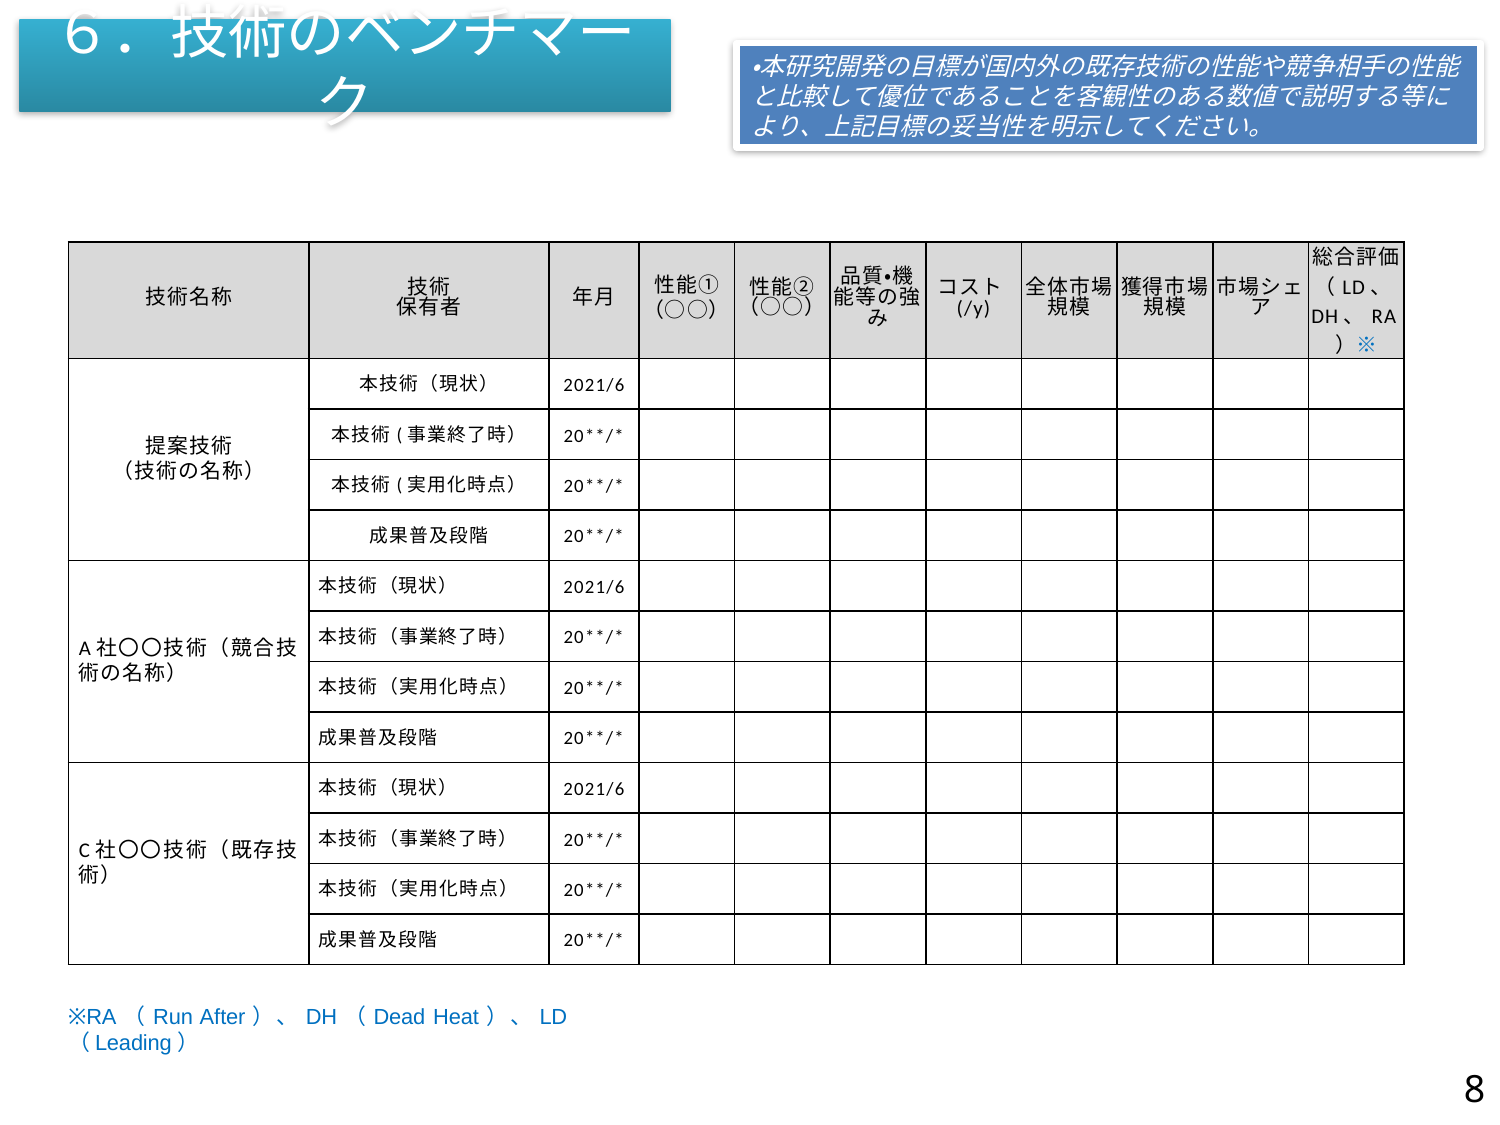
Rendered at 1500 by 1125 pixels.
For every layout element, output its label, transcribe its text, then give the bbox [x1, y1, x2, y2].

table_cell [1214, 612, 1308, 661]
table_cell [927, 460, 1021, 509]
table_cell [1309, 814, 1403, 863]
table_header 技術 保有者 [310, 243, 548, 358]
table_cell [640, 410, 734, 459]
table_cell [1309, 612, 1403, 661]
table_header 獲得市場規模 [1118, 243, 1212, 358]
table_cell C社〇〇技術（既存技術） [69, 763, 308, 964]
table_cell [1214, 511, 1308, 560]
table_cell [735, 359, 829, 408]
table_cell [927, 410, 1021, 459]
table_cell [735, 662, 829, 711]
text_box ※RA（Run After）、DH（Dead Heat）、LD（Leading） [53, 995, 588, 1033]
table_cell [1118, 612, 1212, 661]
table_cell [927, 511, 1021, 560]
table_cell [735, 713, 829, 762]
table_cell [1022, 612, 1116, 661]
table_header 性能① （○○） [640, 243, 734, 358]
table_cell [1022, 662, 1116, 711]
table_cell [1214, 713, 1308, 762]
table_cell [640, 460, 734, 509]
table_cell [640, 763, 734, 812]
table_header 品質・機能等の強み [831, 243, 925, 358]
table_cell [927, 763, 1021, 812]
table_cell [735, 612, 829, 661]
table_cell [640, 814, 734, 863]
table_cell [1214, 359, 1308, 408]
table_cell [1022, 763, 1116, 812]
table_cell [1214, 460, 1308, 509]
table_cell 20**/* [550, 410, 638, 459]
table_cell [831, 713, 925, 762]
table_cell [1022, 713, 1116, 762]
table_cell [831, 612, 925, 661]
table_cell [1022, 460, 1116, 509]
table_cell [735, 915, 829, 964]
table_cell [735, 763, 829, 812]
table_cell [1214, 763, 1308, 812]
table_cell [1309, 713, 1403, 762]
table_cell [640, 713, 734, 762]
table_header 技術名称 [69, 243, 308, 358]
table_cell [640, 612, 734, 661]
table_cell [640, 511, 734, 560]
table_cell 本技術（現状） [310, 763, 548, 812]
table_cell [640, 662, 734, 711]
table_cell [735, 410, 829, 459]
table_cell [1118, 864, 1212, 913]
table_cell 成果普及段階 [310, 511, 548, 560]
table_cell A社〇〇技術（競合技術の名称） [69, 561, 308, 762]
table_cell [831, 460, 925, 509]
table_cell 20**/* [550, 864, 638, 913]
table_cell [927, 713, 1021, 762]
table_cell [1118, 763, 1212, 812]
table_cell [735, 460, 829, 509]
table_cell [1309, 410, 1403, 459]
table_cell [831, 814, 925, 863]
table_cell [1309, 561, 1403, 610]
table_cell [1309, 359, 1403, 408]
table_header コスト(/y) [927, 243, 1021, 358]
table_cell 本技術（実用化時点） [310, 864, 548, 913]
table_cell [831, 561, 925, 610]
table_cell [927, 612, 1021, 661]
table_cell 20**/* [550, 915, 638, 964]
table_cell 本技術（現状） [310, 359, 548, 408]
table_cell [1022, 359, 1116, 408]
table_cell 2021/6 [550, 561, 638, 610]
table_cell [1214, 864, 1308, 913]
table_cell [1118, 460, 1212, 509]
table_cell [831, 410, 925, 459]
table_cell [1022, 561, 1116, 610]
table_cell [1022, 915, 1116, 964]
table_cell [1118, 359, 1212, 408]
table_cell [1118, 410, 1212, 459]
table_cell [1214, 814, 1308, 863]
table_cell [1118, 662, 1212, 711]
table_cell [831, 511, 925, 560]
table_cell [927, 915, 1021, 964]
table_cell [1309, 763, 1403, 812]
table_cell 20**/* [550, 713, 638, 762]
table_cell [1214, 915, 1308, 964]
table_cell [1214, 561, 1308, 610]
table_cell [927, 359, 1021, 408]
table_cell [831, 359, 925, 408]
table_cell 2021/6 [550, 763, 638, 812]
table_cell 20**/* [550, 460, 638, 509]
table_cell [735, 814, 829, 863]
table_cell 20**/* [550, 511, 638, 560]
table_cell [1118, 713, 1212, 762]
table_cell [1118, 511, 1212, 560]
table_cell 本技術（現状） [310, 561, 548, 610]
table_cell 成果普及段階 [310, 713, 548, 762]
table_cell [735, 864, 829, 913]
table_cell [1214, 410, 1308, 459]
table_cell [1022, 511, 1116, 560]
table_cell [640, 915, 734, 964]
table_cell [640, 359, 734, 408]
table_cell [1309, 864, 1403, 913]
table_cell [1309, 511, 1403, 560]
table_cell 本技術(事業終了時） [310, 410, 548, 459]
table_header 市場シェア [1214, 243, 1308, 358]
table_header 総合評価（LD、DH、RA）※ [1309, 243, 1403, 358]
table_cell 本技術（事業終了時） [310, 814, 548, 863]
table_cell [640, 561, 734, 610]
table_header 年月 [550, 243, 638, 358]
table_cell [1022, 864, 1116, 913]
table_cell 本技術（事業終了時） [310, 612, 548, 661]
text_box ・本研究開発の目標が国内外の既存技術の性能や競争相手の性能と比較して優位であることを客観性のある数値で説明する等により、上記目標の妥当性を明示してください。 [733, 40, 1484, 151]
table_header 性能② （○○） [735, 243, 829, 358]
table_cell [1309, 662, 1403, 711]
table_cell [831, 915, 925, 964]
table_cell [1022, 814, 1116, 863]
table_cell 本技術(実用化時点） [310, 460, 548, 509]
table_cell [1309, 460, 1403, 509]
text_box 8 [1397, 1071, 1486, 1110]
table_cell [1022, 410, 1116, 459]
table_cell [1309, 915, 1403, 964]
table_cell 20**/* [550, 612, 638, 661]
table_cell [1214, 662, 1308, 711]
table_cell [831, 662, 925, 711]
table_cell 20**/* [550, 814, 638, 863]
table_cell 2021/6 [550, 359, 638, 408]
table_cell [1118, 915, 1212, 964]
table_cell [831, 763, 925, 812]
title ６．技術のベンチマーク [19, 19, 671, 112]
table_cell [1118, 561, 1212, 610]
table_header 全体市場規模 [1022, 243, 1116, 358]
table_cell [640, 864, 734, 913]
table_cell [831, 864, 925, 913]
table_cell 20**/* [550, 662, 638, 711]
table_cell 成果普及段階 [310, 915, 548, 964]
table_cell [927, 561, 1021, 610]
table_cell [927, 662, 1021, 711]
table_cell [927, 864, 1021, 913]
table_cell [735, 561, 829, 610]
table_cell 提案技術 （技術の名称） [69, 359, 308, 560]
table_cell 本技術（実用化時点） [310, 662, 548, 711]
table_cell [927, 814, 1021, 863]
table_cell [1118, 814, 1212, 863]
table_cell [735, 511, 829, 560]
